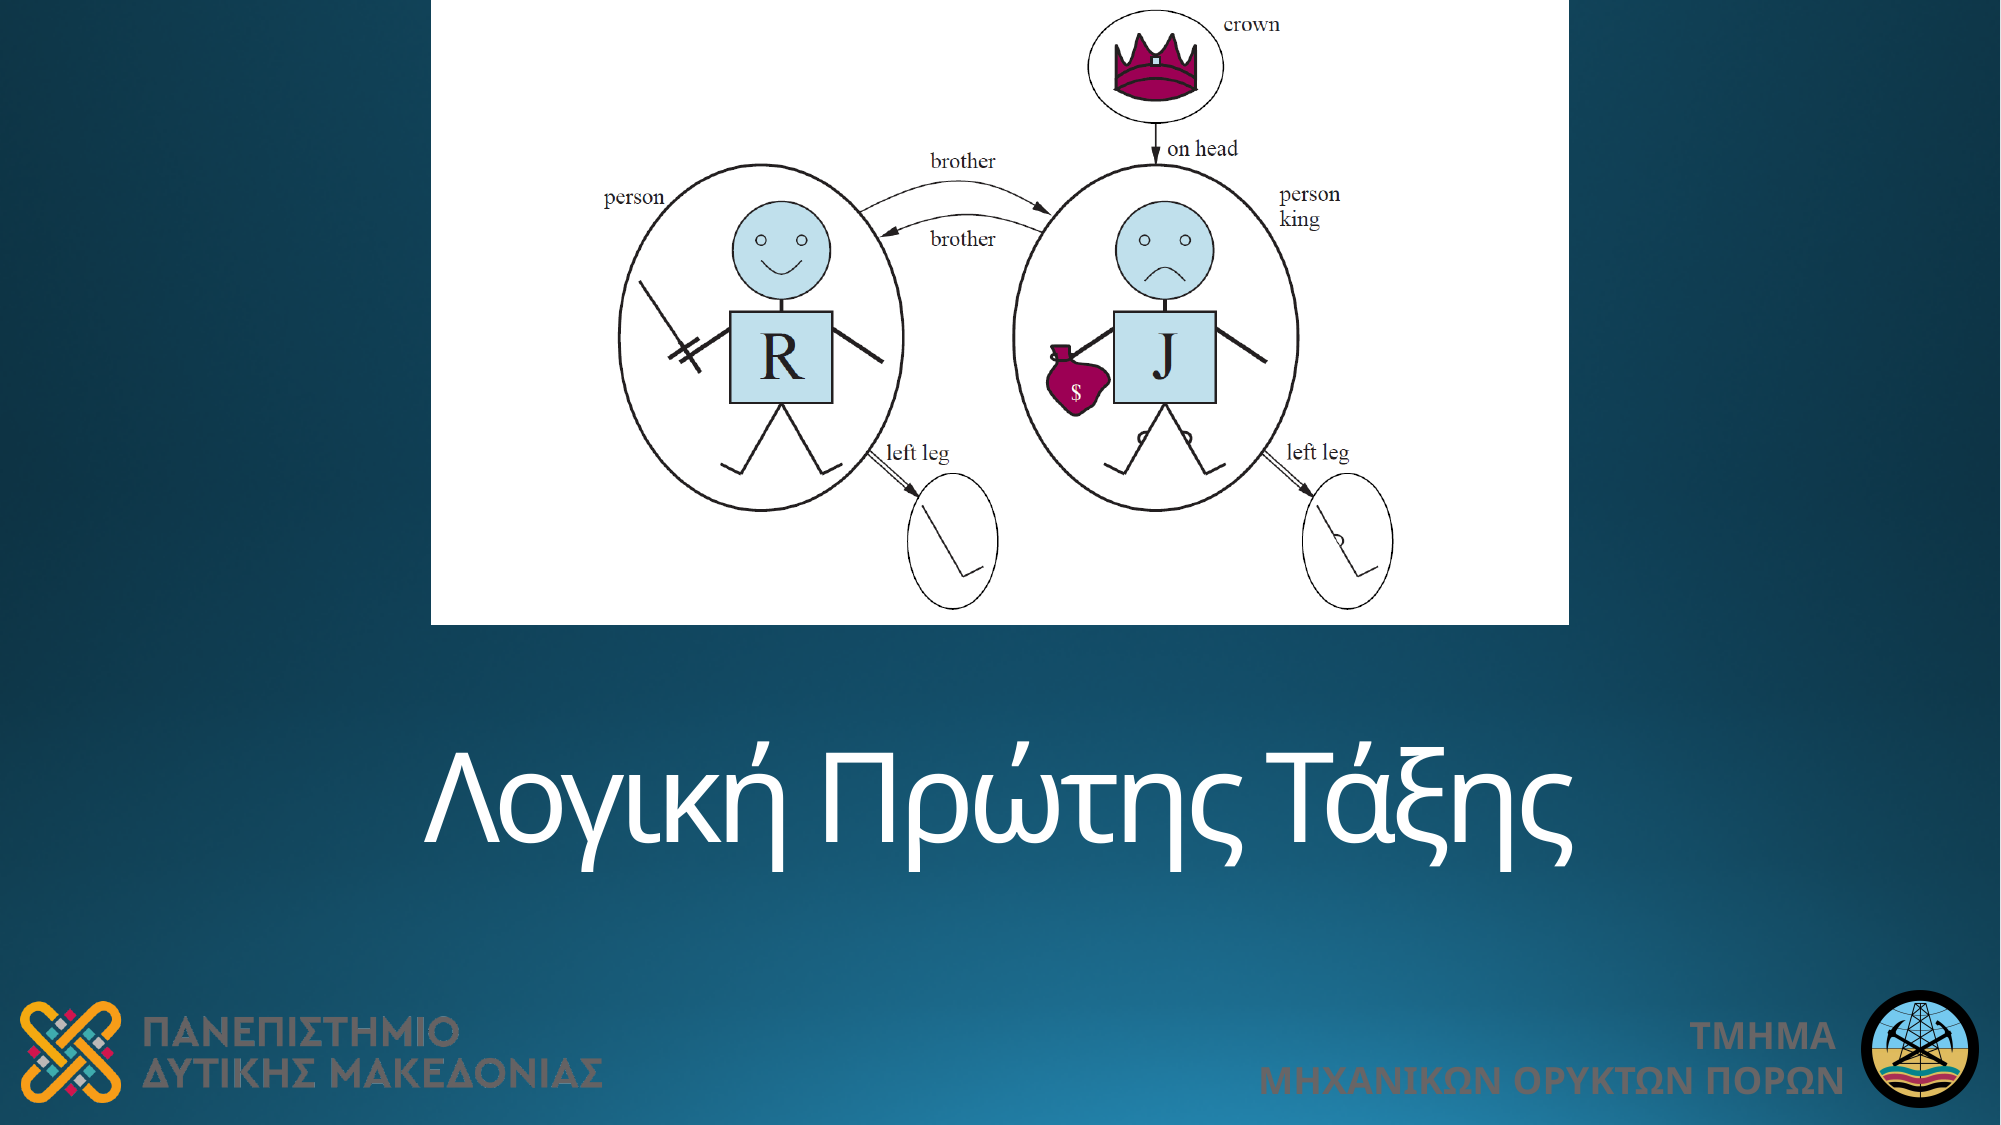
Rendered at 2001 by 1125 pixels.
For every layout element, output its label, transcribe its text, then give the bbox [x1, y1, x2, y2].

title Λογική Πρώτης Τάξης [249, 726, 1750, 996]
picture [0, 0, 2001, 1125]
